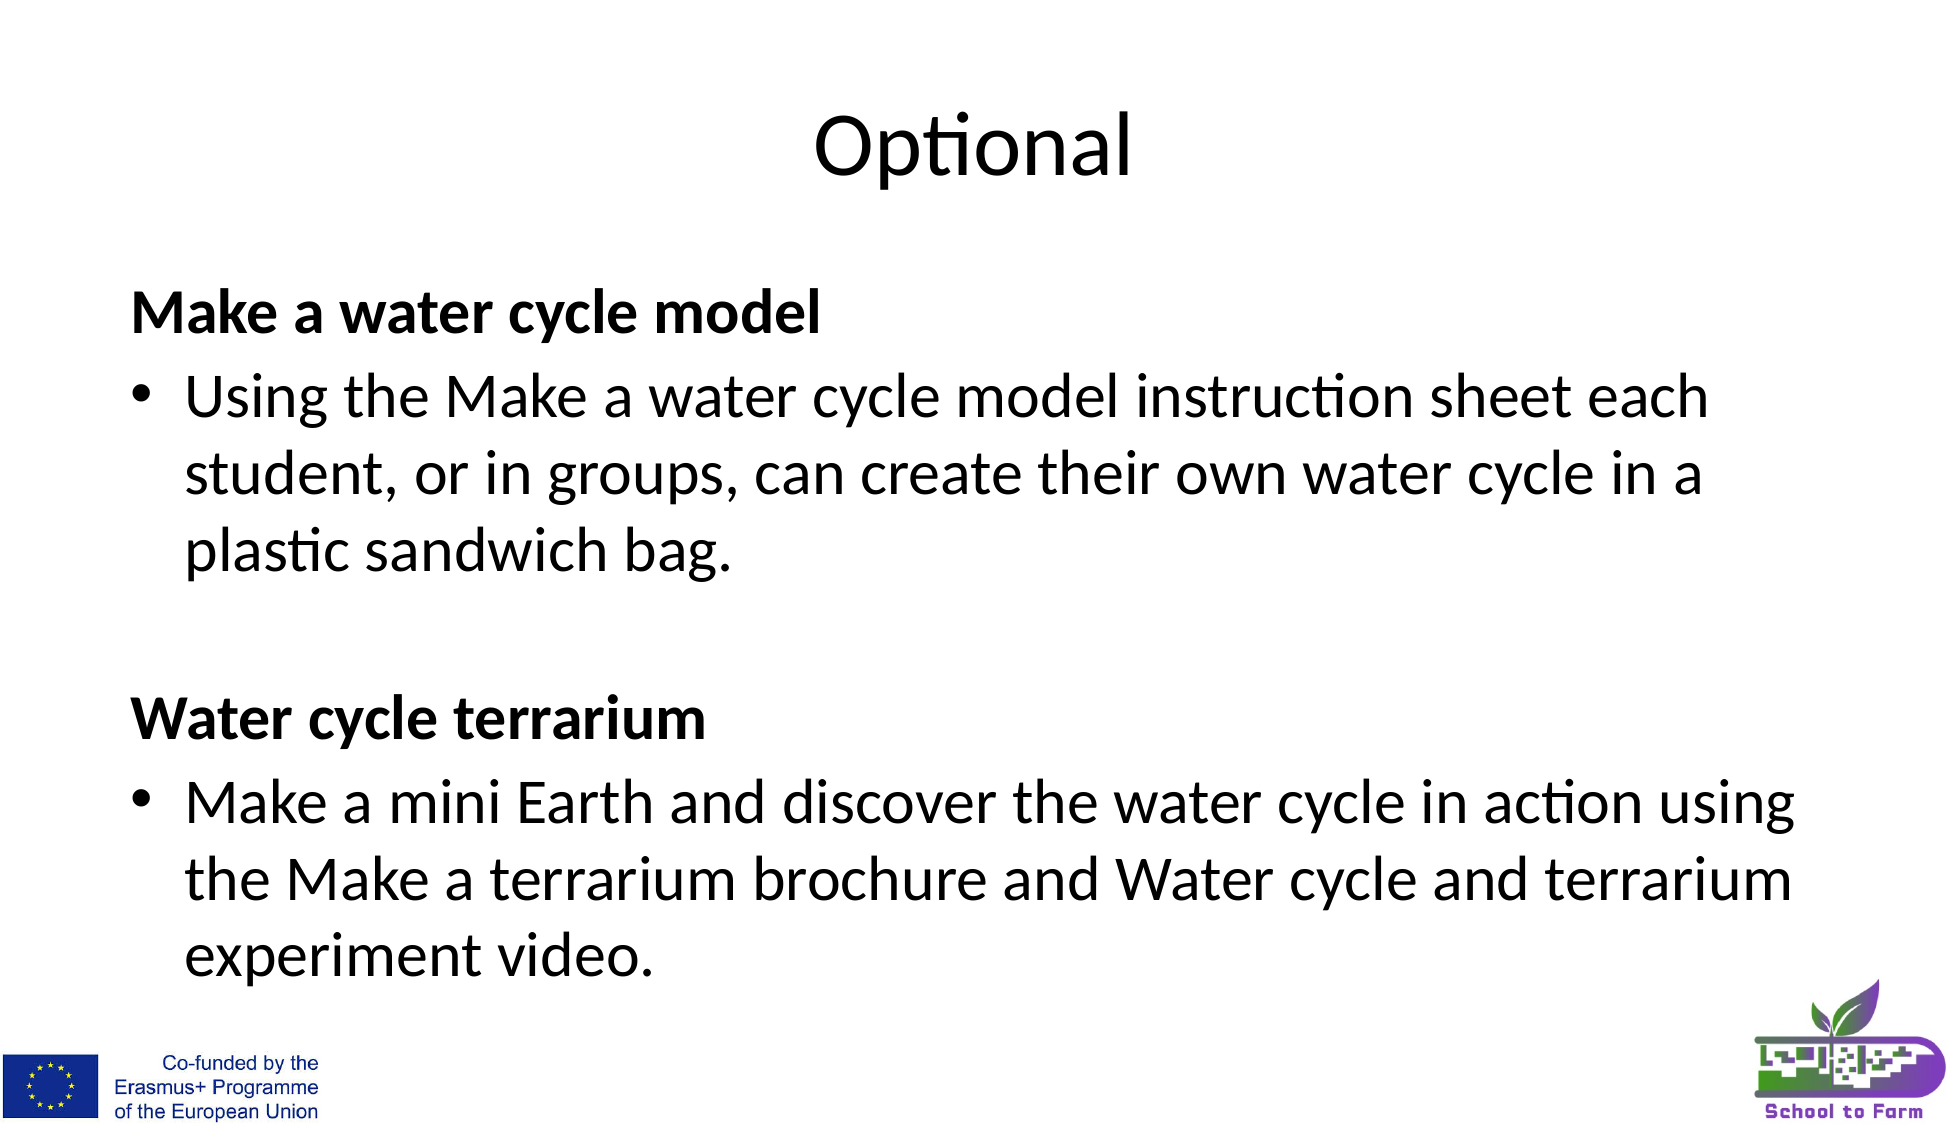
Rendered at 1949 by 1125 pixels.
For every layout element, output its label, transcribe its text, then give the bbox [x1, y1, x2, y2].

title Optional [97, 45, 1852, 233]
picture [0, 1051, 321, 1125]
picture [1752, 976, 1949, 1125]
list Make a water cycle model Using the Make a water cycle model instruction sheet each student, or in groups, can create their own water cycle in a plastic sandwich bag. Water cycle terrarium Make a mini Earth and discover the water cycle in action using the Make a terrarium brochure and Water cycle and terrarium experiment video. [97, 262, 1852, 1005]
